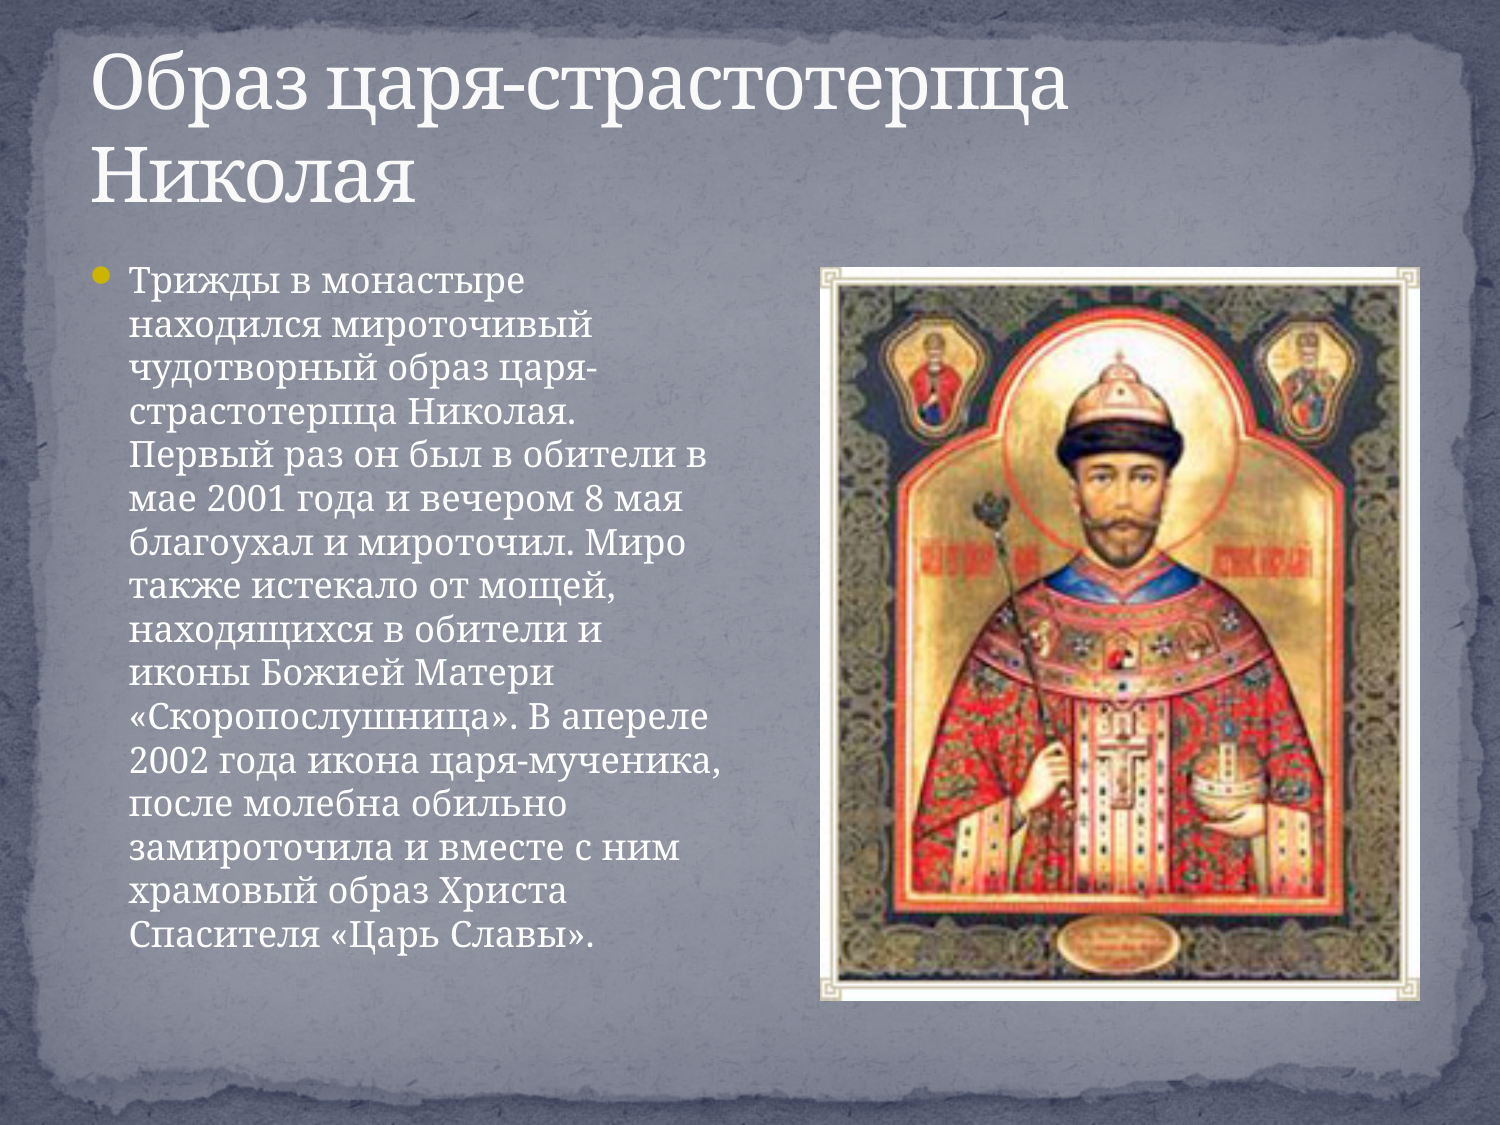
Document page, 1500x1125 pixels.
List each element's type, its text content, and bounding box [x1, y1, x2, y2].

list Трижды в монастыре находился мироточивый чудотворный образ царя-страстотерпца Николая. Первый раз он был в обители в мае 2001 года и вечером 8 мая благоухал и мироточил. Миро также истекало от мощей, находящихся в обители и иконы Божией Матери «Скоропослушница». В апереле 2002 года икона царя-мученика, после молебна обильно замироточила и вместе с ним храмовый образ Христа Спасителя «Царь Славы». [75, 249, 741, 1000]
title Образ царя-страстотерпца Николая [74, 24, 1425, 225]
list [823, 270, 1419, 1000]
